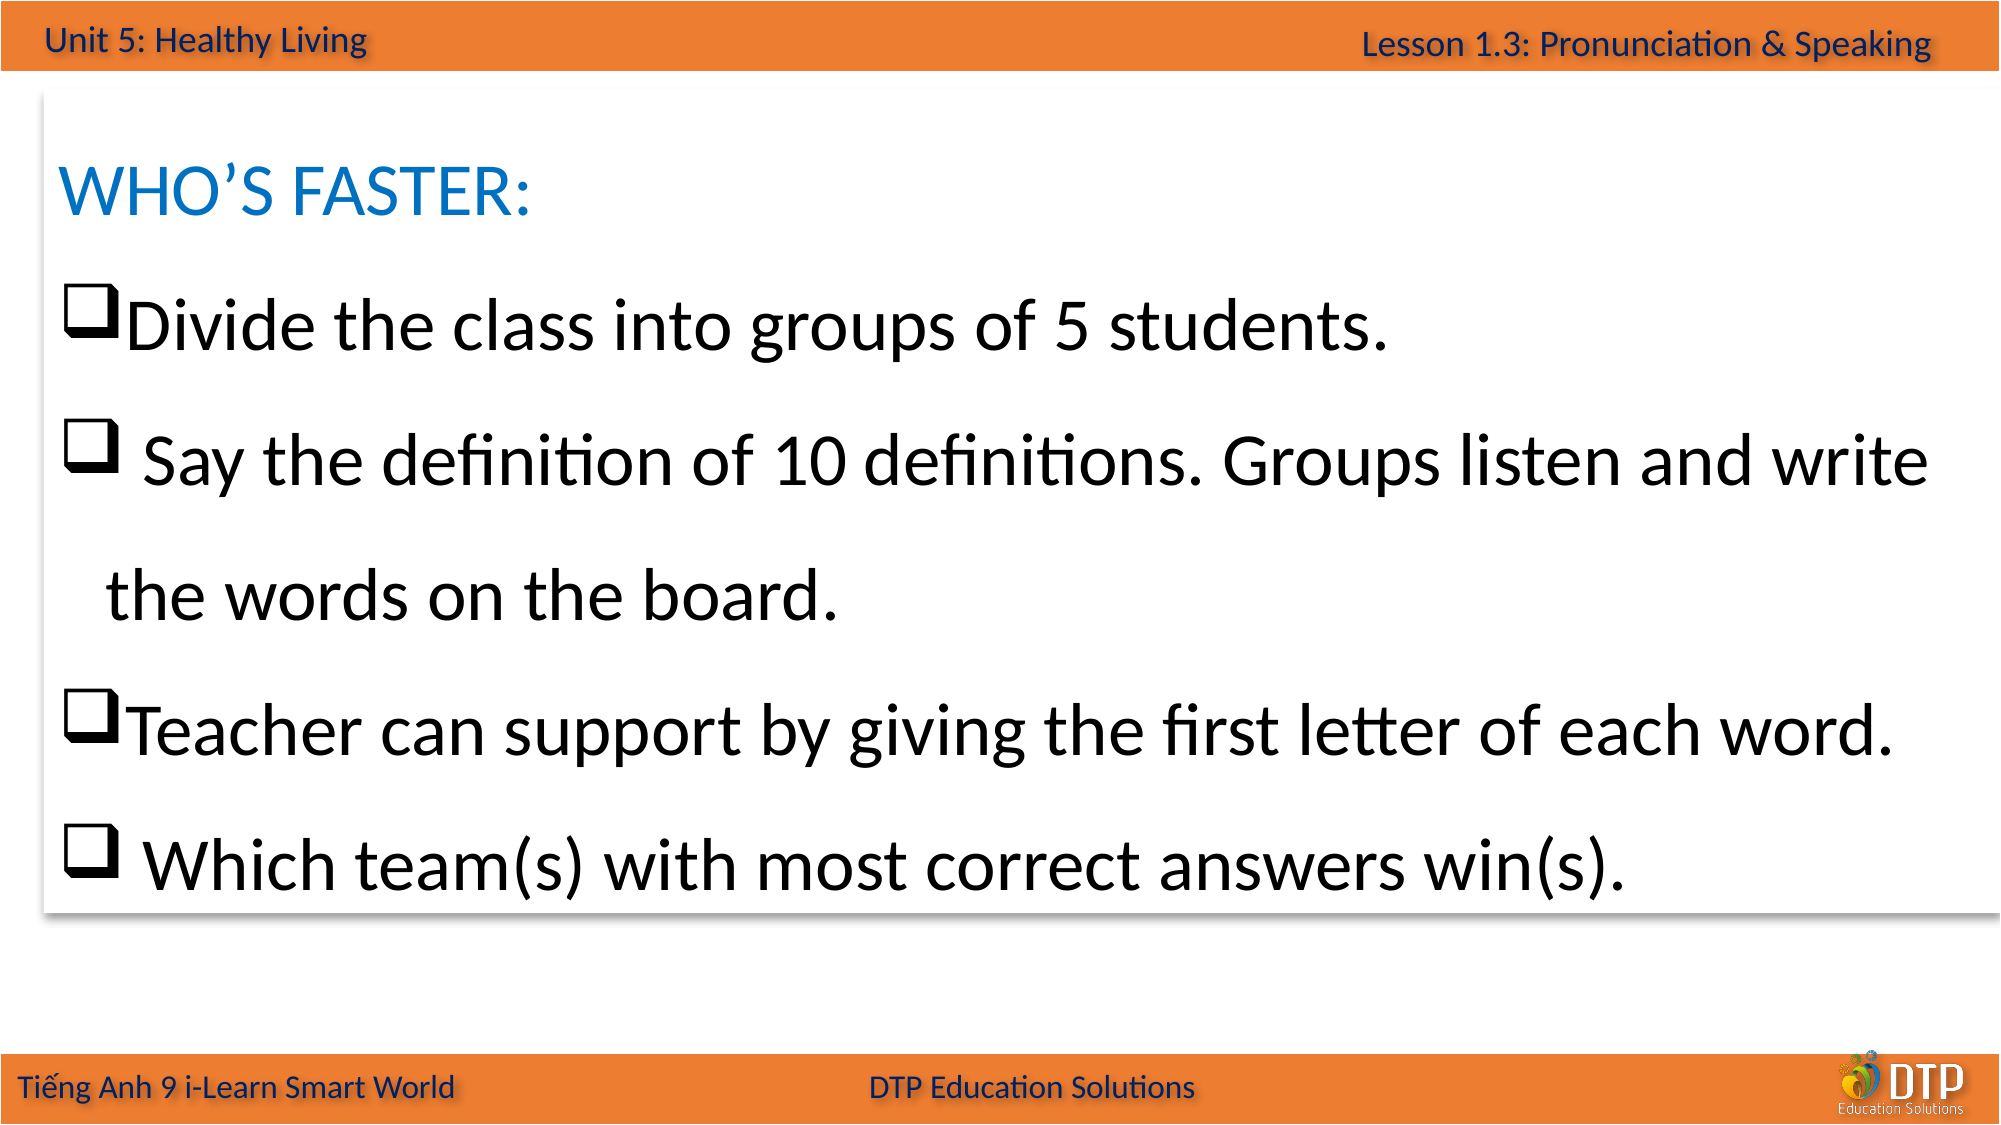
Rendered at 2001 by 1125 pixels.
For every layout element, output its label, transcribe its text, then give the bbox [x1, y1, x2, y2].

text_box WHO’S FASTER: Divide the class into groups of 5 students. Say the definition of 10 definitions. Groups listen and write the words on the board. Teacher can support by giving the first letter of each word. Which team(s) with most correct answers win(s). [43, 88, 2000, 914]
picture [1839, 1050, 1963, 1114]
